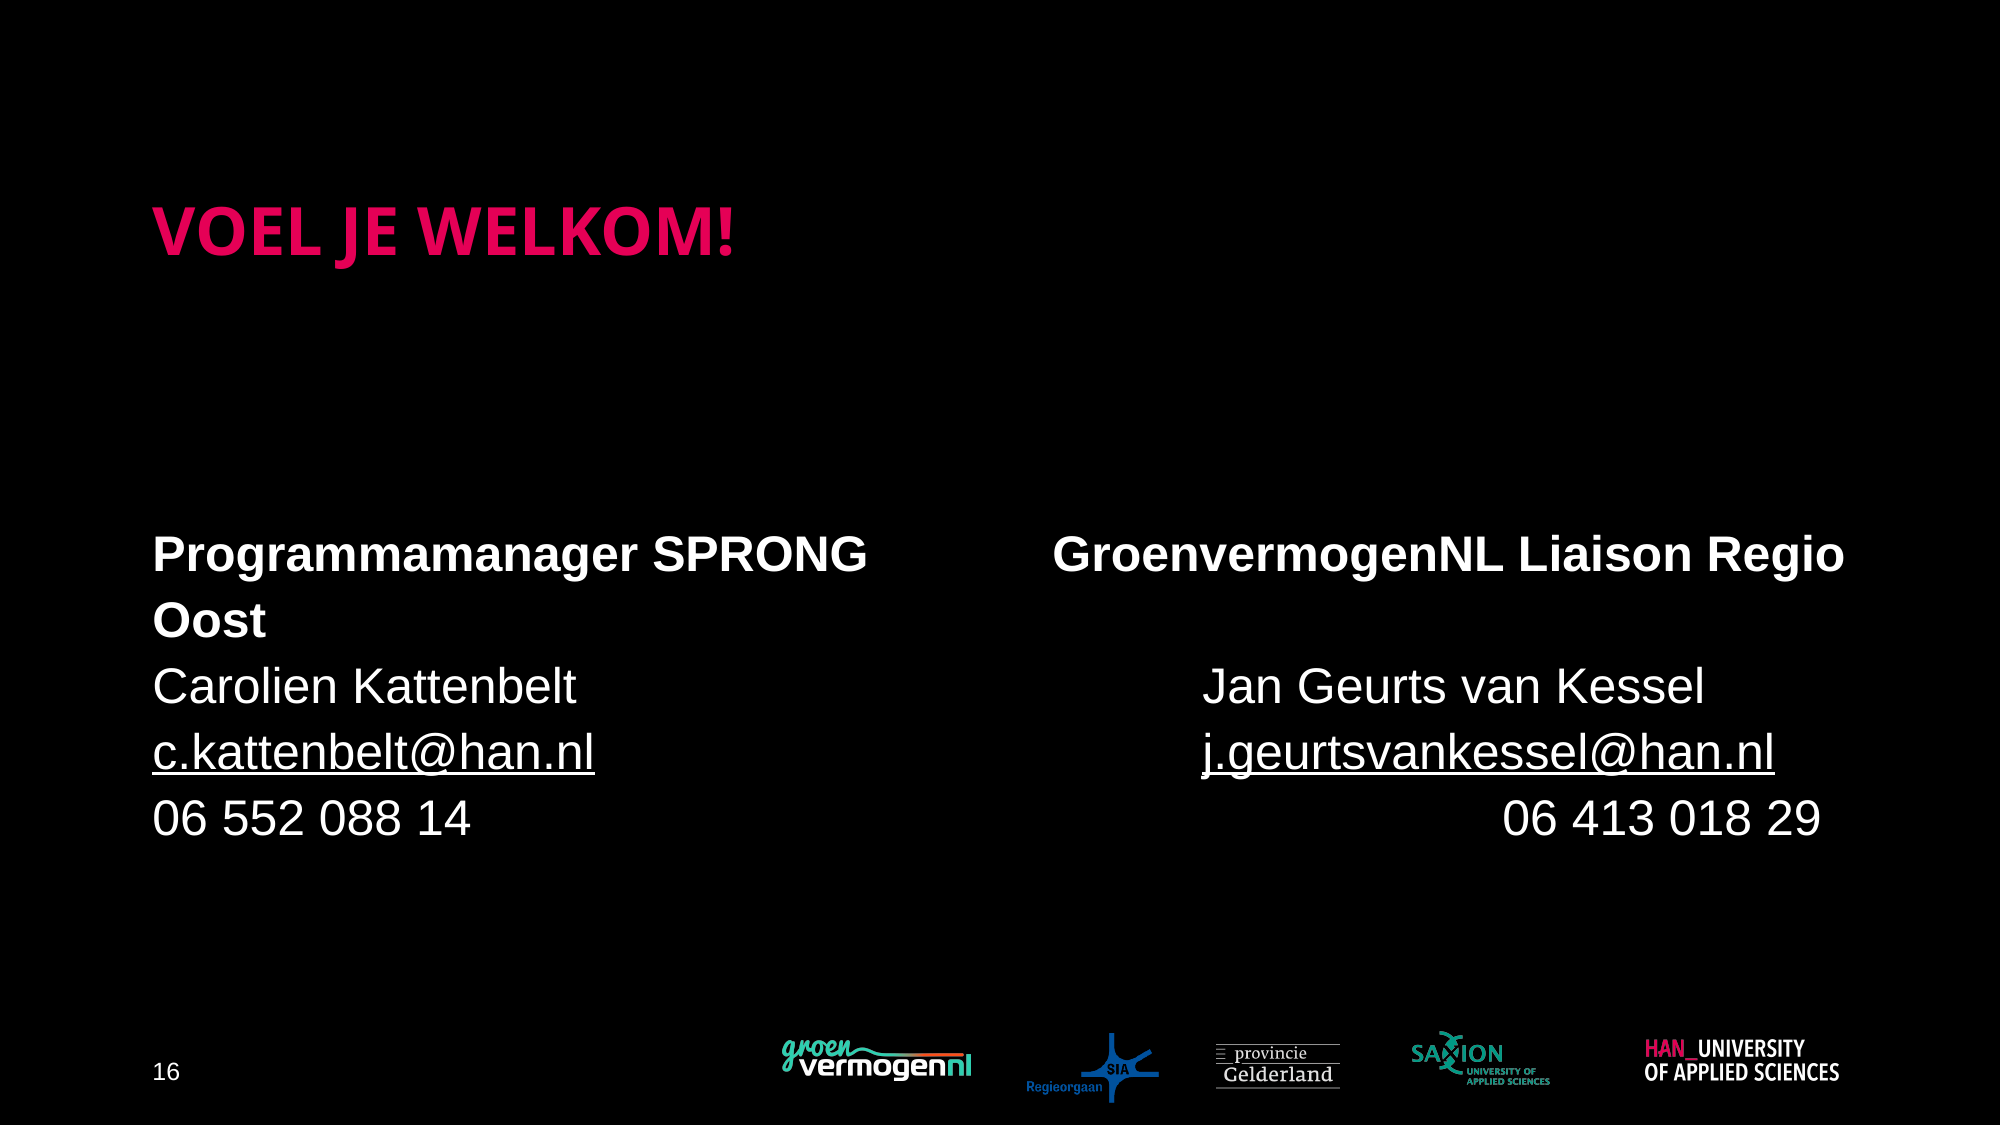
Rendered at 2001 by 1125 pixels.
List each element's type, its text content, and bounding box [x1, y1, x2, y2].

picture [782, 1040, 971, 1081]
title Voel je welkom! [137, 59, 1863, 278]
picture [1645, 1039, 1839, 1081]
picture [1396, 1015, 1566, 1101]
picture [1216, 1000, 1340, 1124]
picture [1027, 1033, 1159, 1103]
slide_number 16 [137, 1040, 320, 1101]
list Programmamanager SPRONG GroenvermogenNL Liaison Regio Oost Carolien Kattenbelt Jan Geurts van Kessel c.kattenbelt@han.nl j.geurtsvankessel@han.nl 06 552 088 14 06 413 018 29 [137, 315, 1969, 1013]
